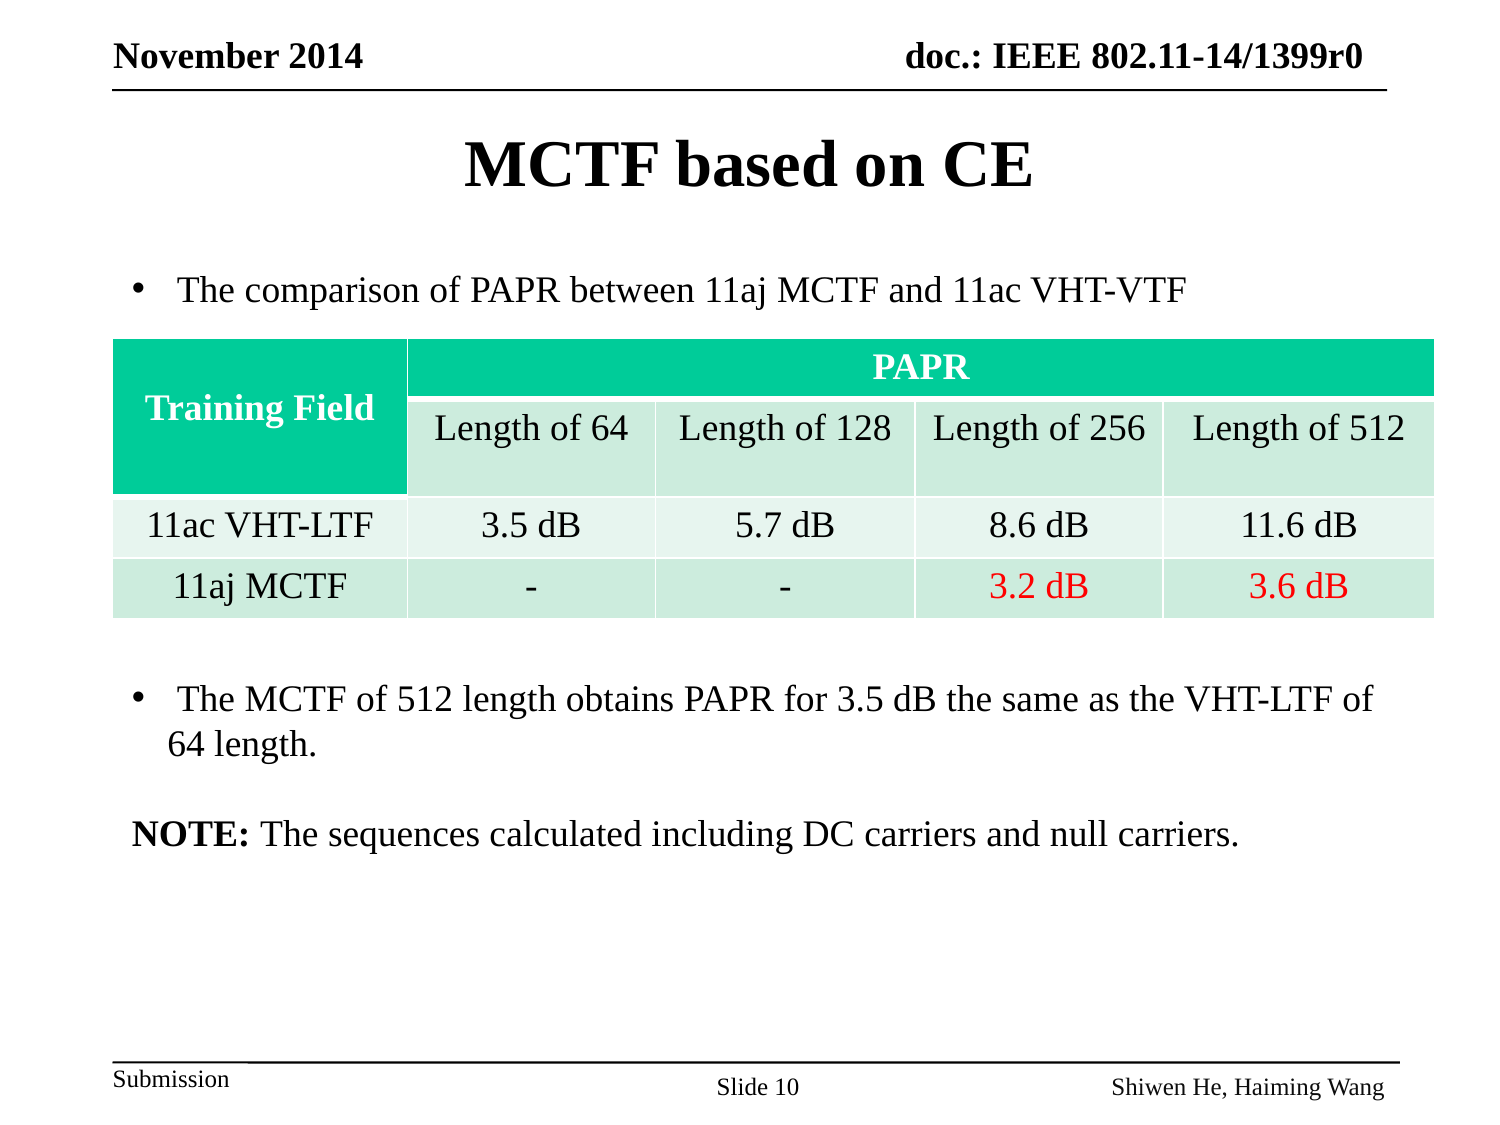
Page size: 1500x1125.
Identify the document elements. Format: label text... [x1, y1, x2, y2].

table_cell 5.7 dB [656, 498, 914, 557]
text_box The comparison of PAPR between 11aj MCTF and 11ac VHT-VTF [117, 257, 1231, 378]
text_box MCTF based on CE [112, 112, 1388, 288]
table_cell Length of 256 [916, 402, 1162, 496]
table_cell 11ac VHT-LTF [113, 500, 407, 557]
slide_number Slide 10 [714, 1070, 802, 1101]
table_header PAPR [408, 339, 1434, 396]
table_cell 3.2 dB [916, 559, 1162, 618]
table_cell - [656, 559, 914, 618]
table_cell Length of 128 [656, 402, 914, 496]
table_cell 3.5 dB [408, 498, 655, 557]
footer Shiwen He, Haiming Wang [924, 1065, 1400, 1107]
table_cell 11aj MCTF [113, 559, 407, 618]
text_box The MCTF of 512 length obtains PAPR for 3.5 dB the same as the VHT-LTF of 64 length. NOTE: The sequences calculated including DC carriers and null carriers. [117, 621, 1423, 929]
table_cell 3.6 dB [1164, 559, 1434, 618]
table_cell Length of 64 [408, 402, 655, 496]
table_header Training Field [113, 339, 407, 494]
table_cell 11.6 dB [1164, 498, 1434, 557]
table_cell - [408, 559, 655, 618]
table_cell Length of 512 [1164, 402, 1434, 496]
table_cell 8.6 dB [916, 498, 1162, 557]
